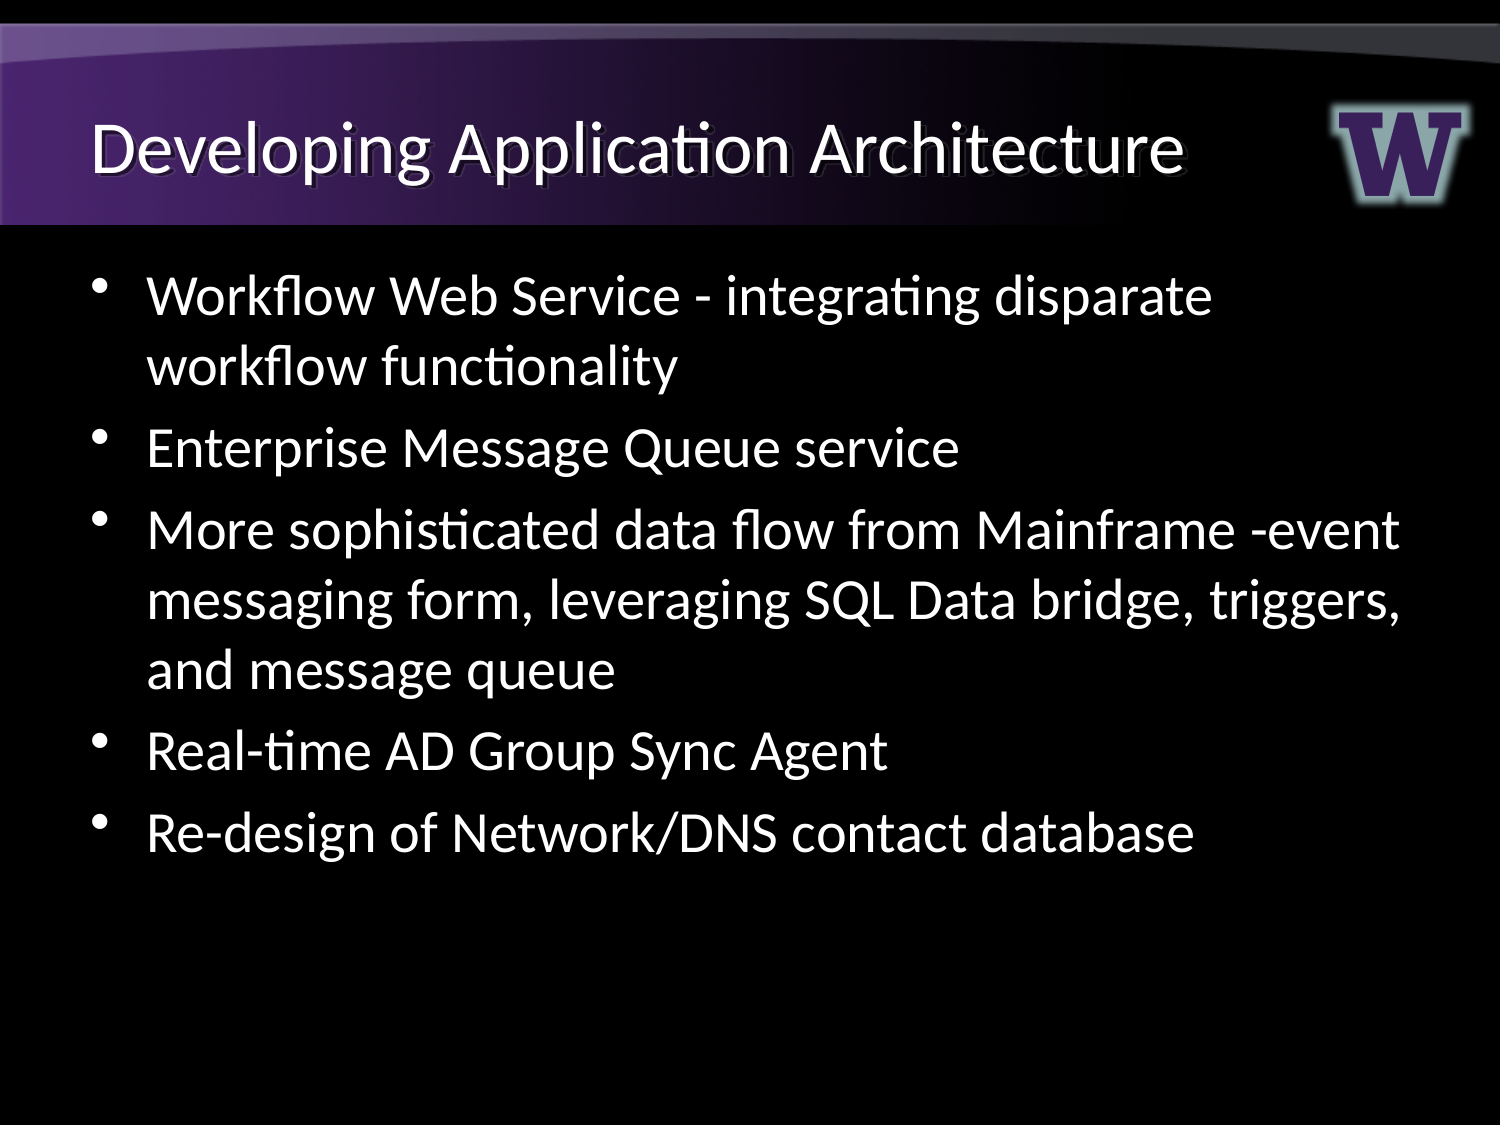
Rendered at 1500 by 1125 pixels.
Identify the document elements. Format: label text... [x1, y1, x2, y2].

title Developing Application Architecture [74, 74, 1326, 213]
list Workflow Web Service - integrating disparate workflow functionality Enterprise Message Queue service More sophisticated data flow from Mainframe -event messaging form, leveraging SQL Data bridge, triggers, and message queue Real-time AD Group Sync Agent Re-design of Network/DNS contact database [74, 249, 1426, 1088]
picture [0, 0, 1500, 225]
